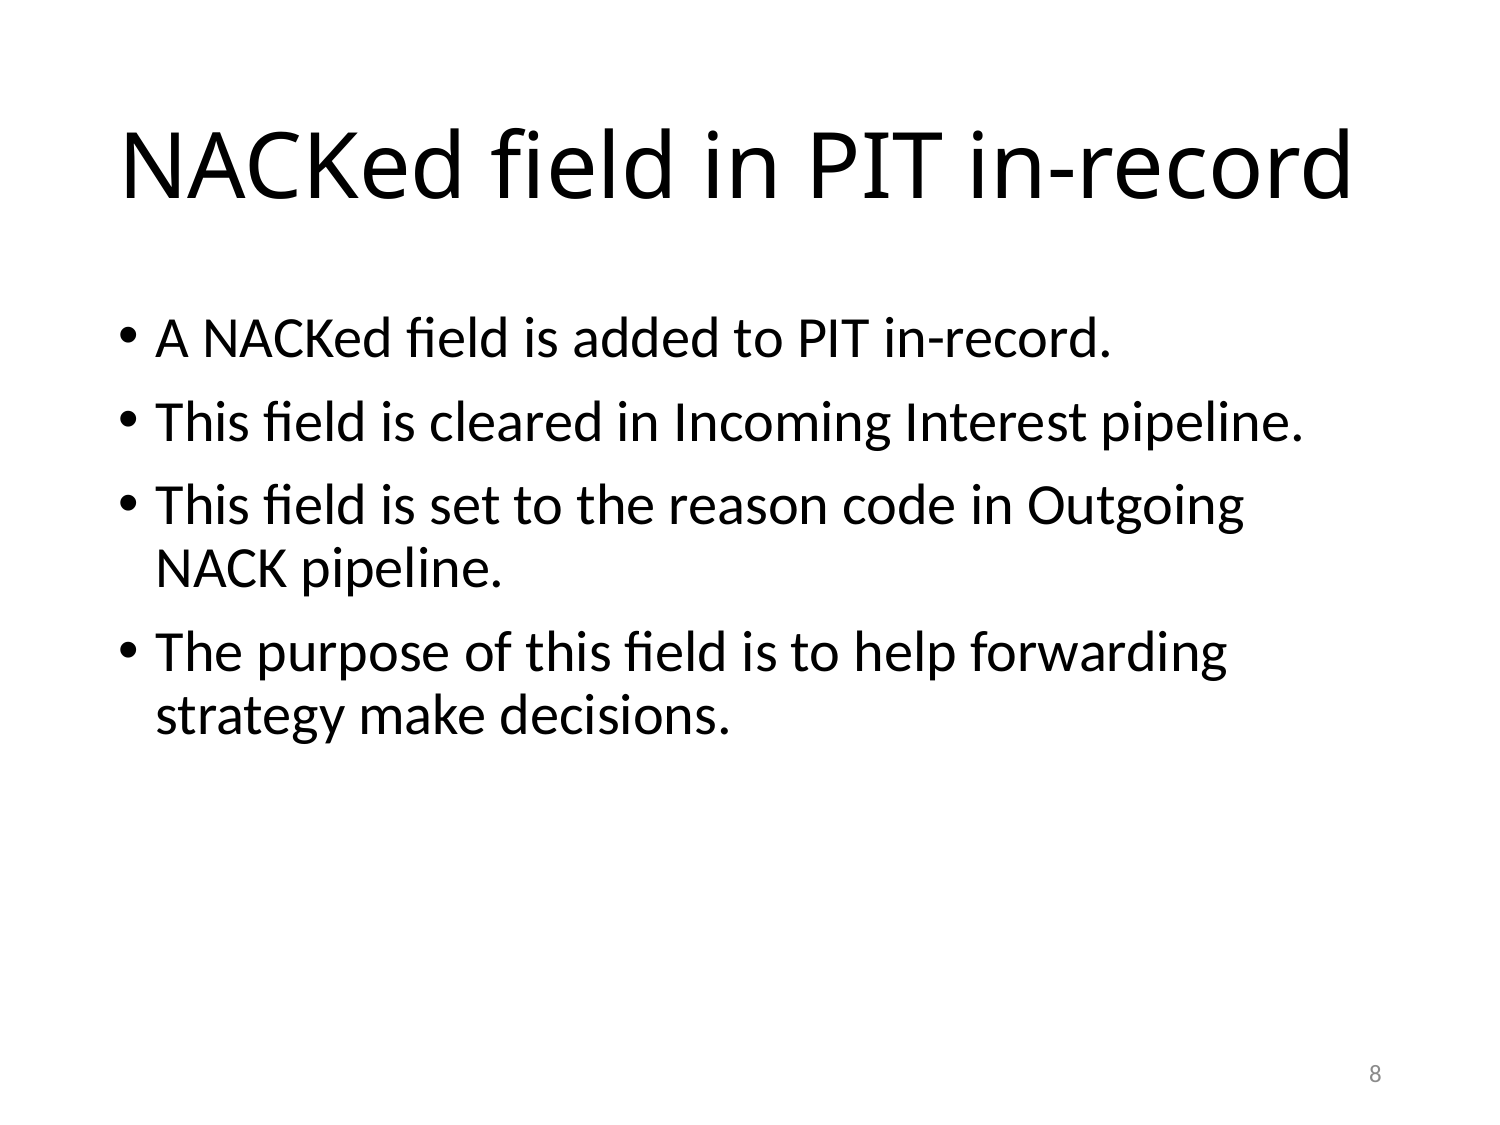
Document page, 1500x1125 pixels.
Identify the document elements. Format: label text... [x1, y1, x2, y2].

slide_number 8 [1059, 1042, 1397, 1103]
title NACKed field in PIT in-record [103, 59, 1397, 278]
list A NACKed field is added to PIT in-record. This field is cleared in Incoming Interest pipeline. This field is set to the reason code in Outgoing NACK pipeline. The purpose of this field is to help forwarding strategy make decisions. [103, 299, 1397, 1014]
